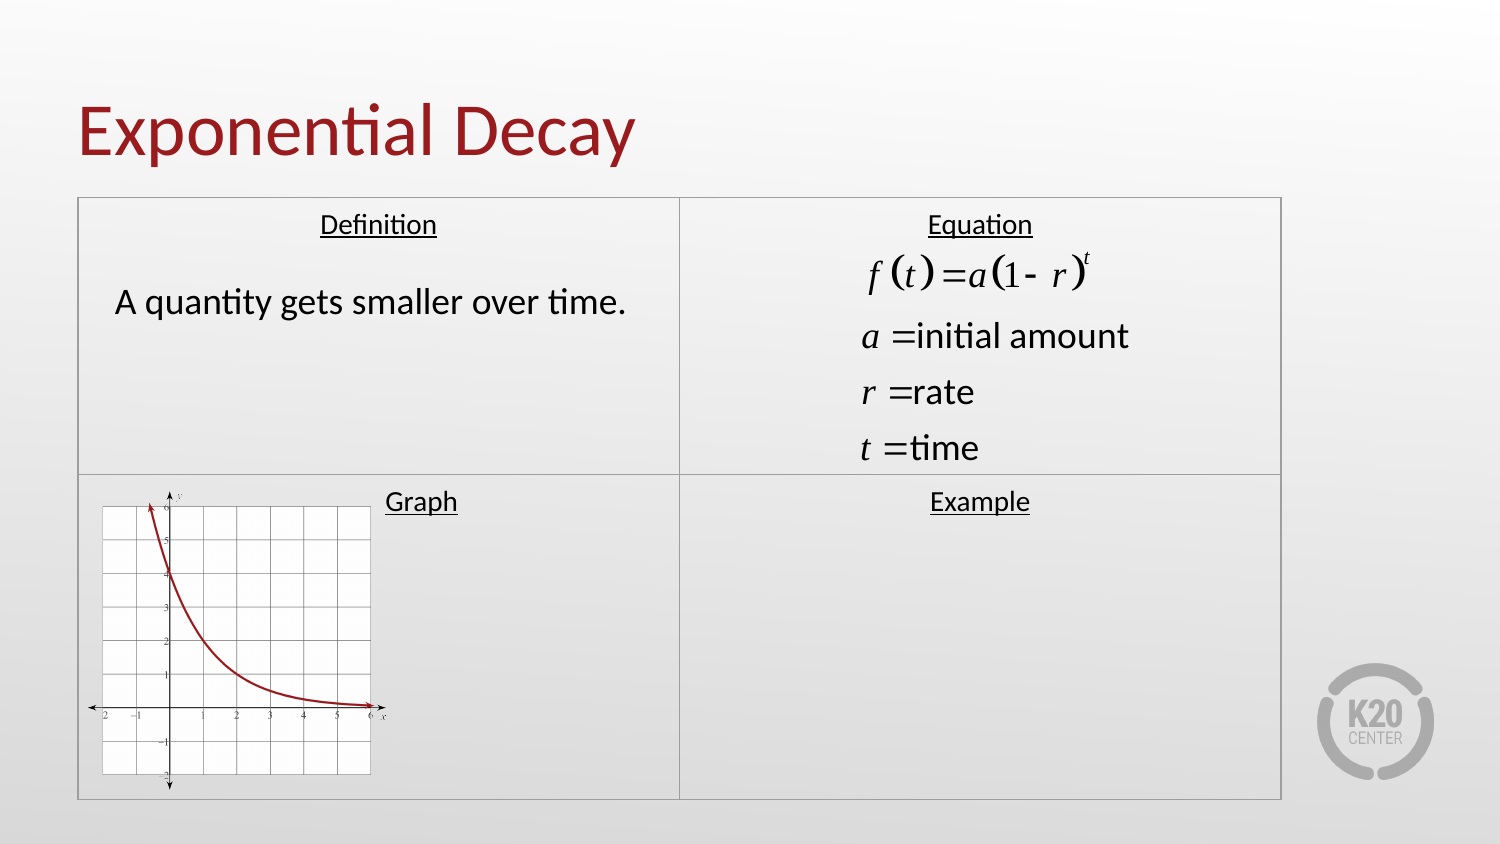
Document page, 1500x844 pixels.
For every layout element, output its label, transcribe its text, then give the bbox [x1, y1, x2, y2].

picture [1300, 646, 1451, 797]
table_header Definition [79, 198, 679, 474]
title Exponential Decay [77, 30, 700, 171]
table_cell Graph [79, 475, 679, 799]
table_cell Example [680, 475, 1280, 799]
text_box A quantity gets smaller over time. [99, 262, 659, 338]
picture [88, 488, 389, 793]
table_header Equation [680, 198, 1280, 474]
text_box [857, 242, 1134, 467]
